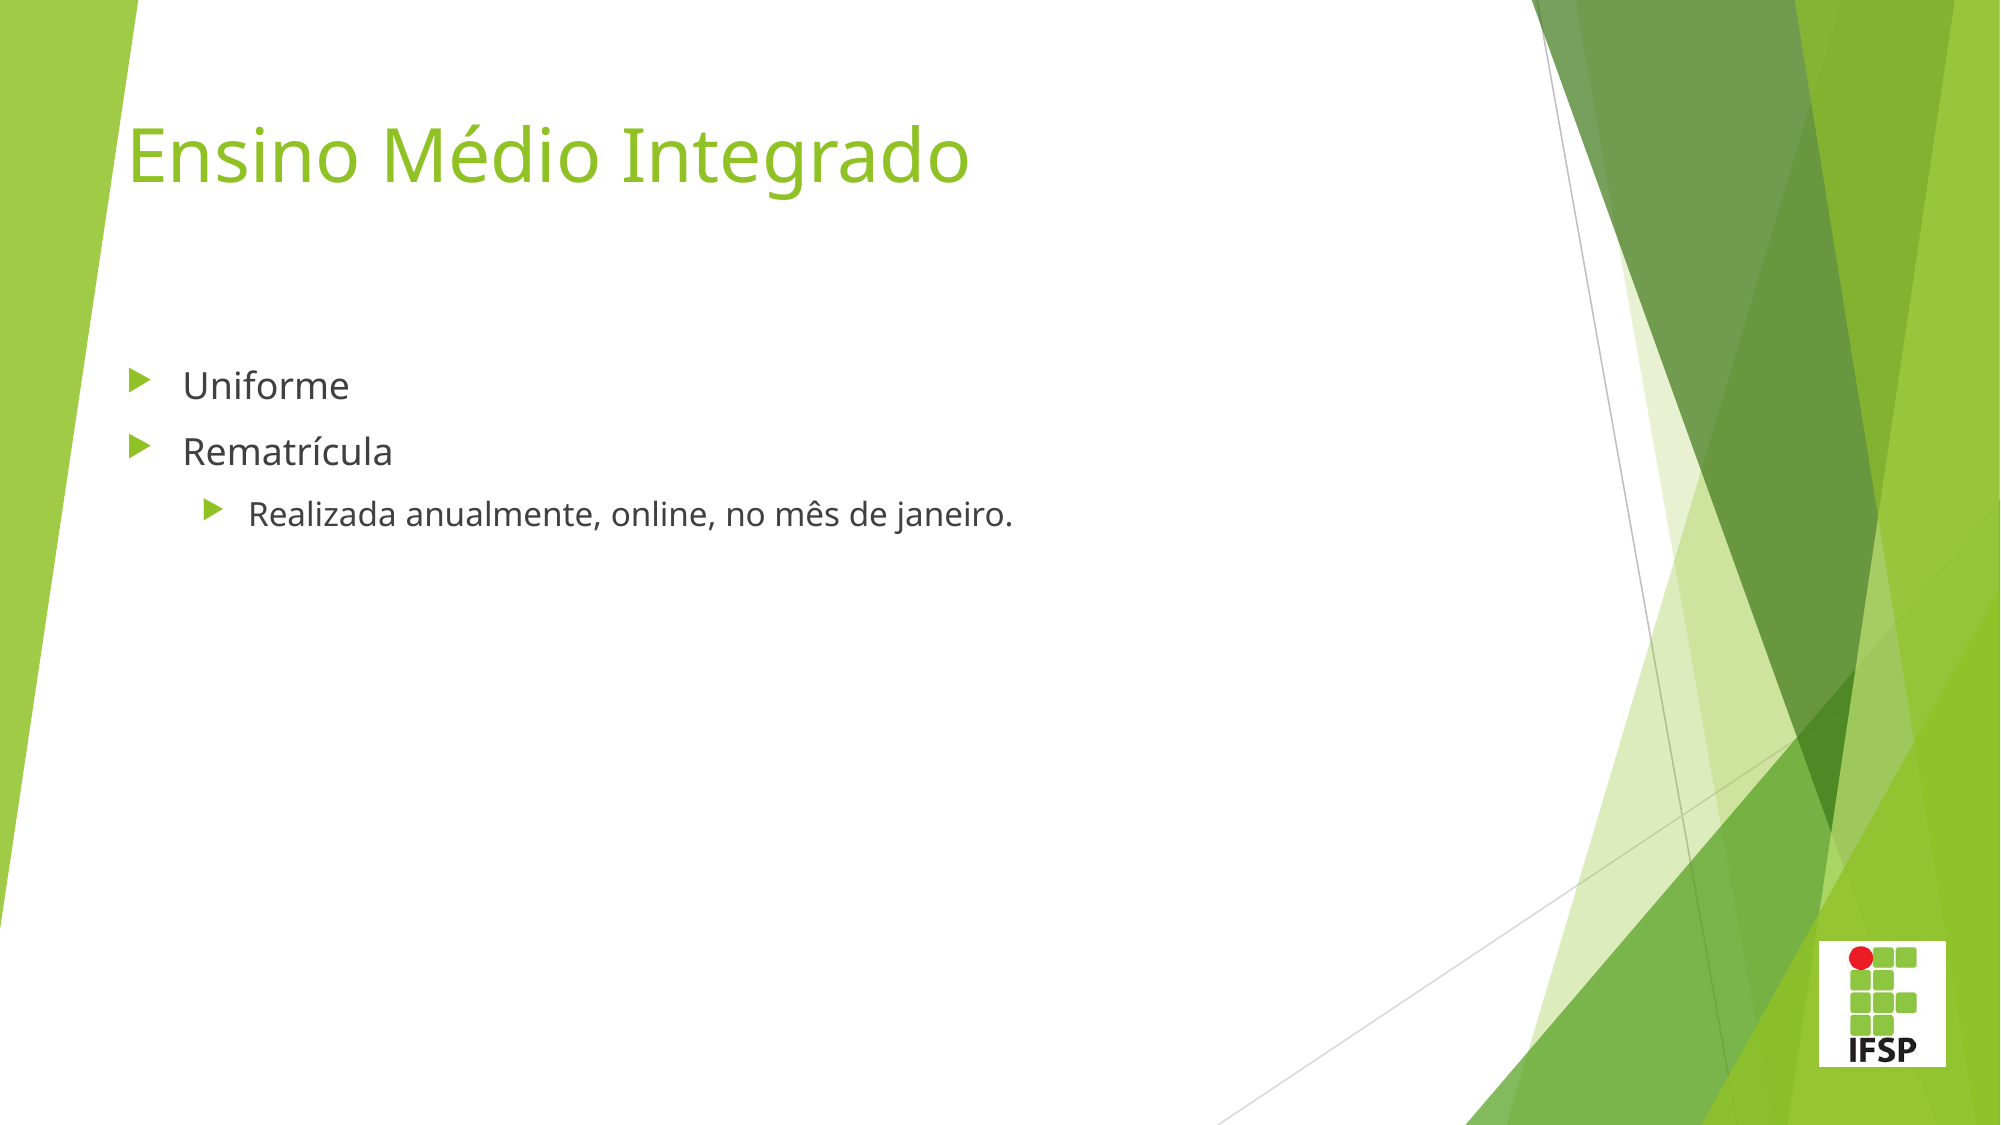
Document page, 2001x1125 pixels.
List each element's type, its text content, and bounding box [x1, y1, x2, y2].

title Ensino Médio Integrado [111, 99, 1522, 317]
list Uniforme Rematrícula Realizada anualmente, online, no mês de janeiro. [111, 354, 1522, 992]
picture [1819, 941, 1946, 1067]
